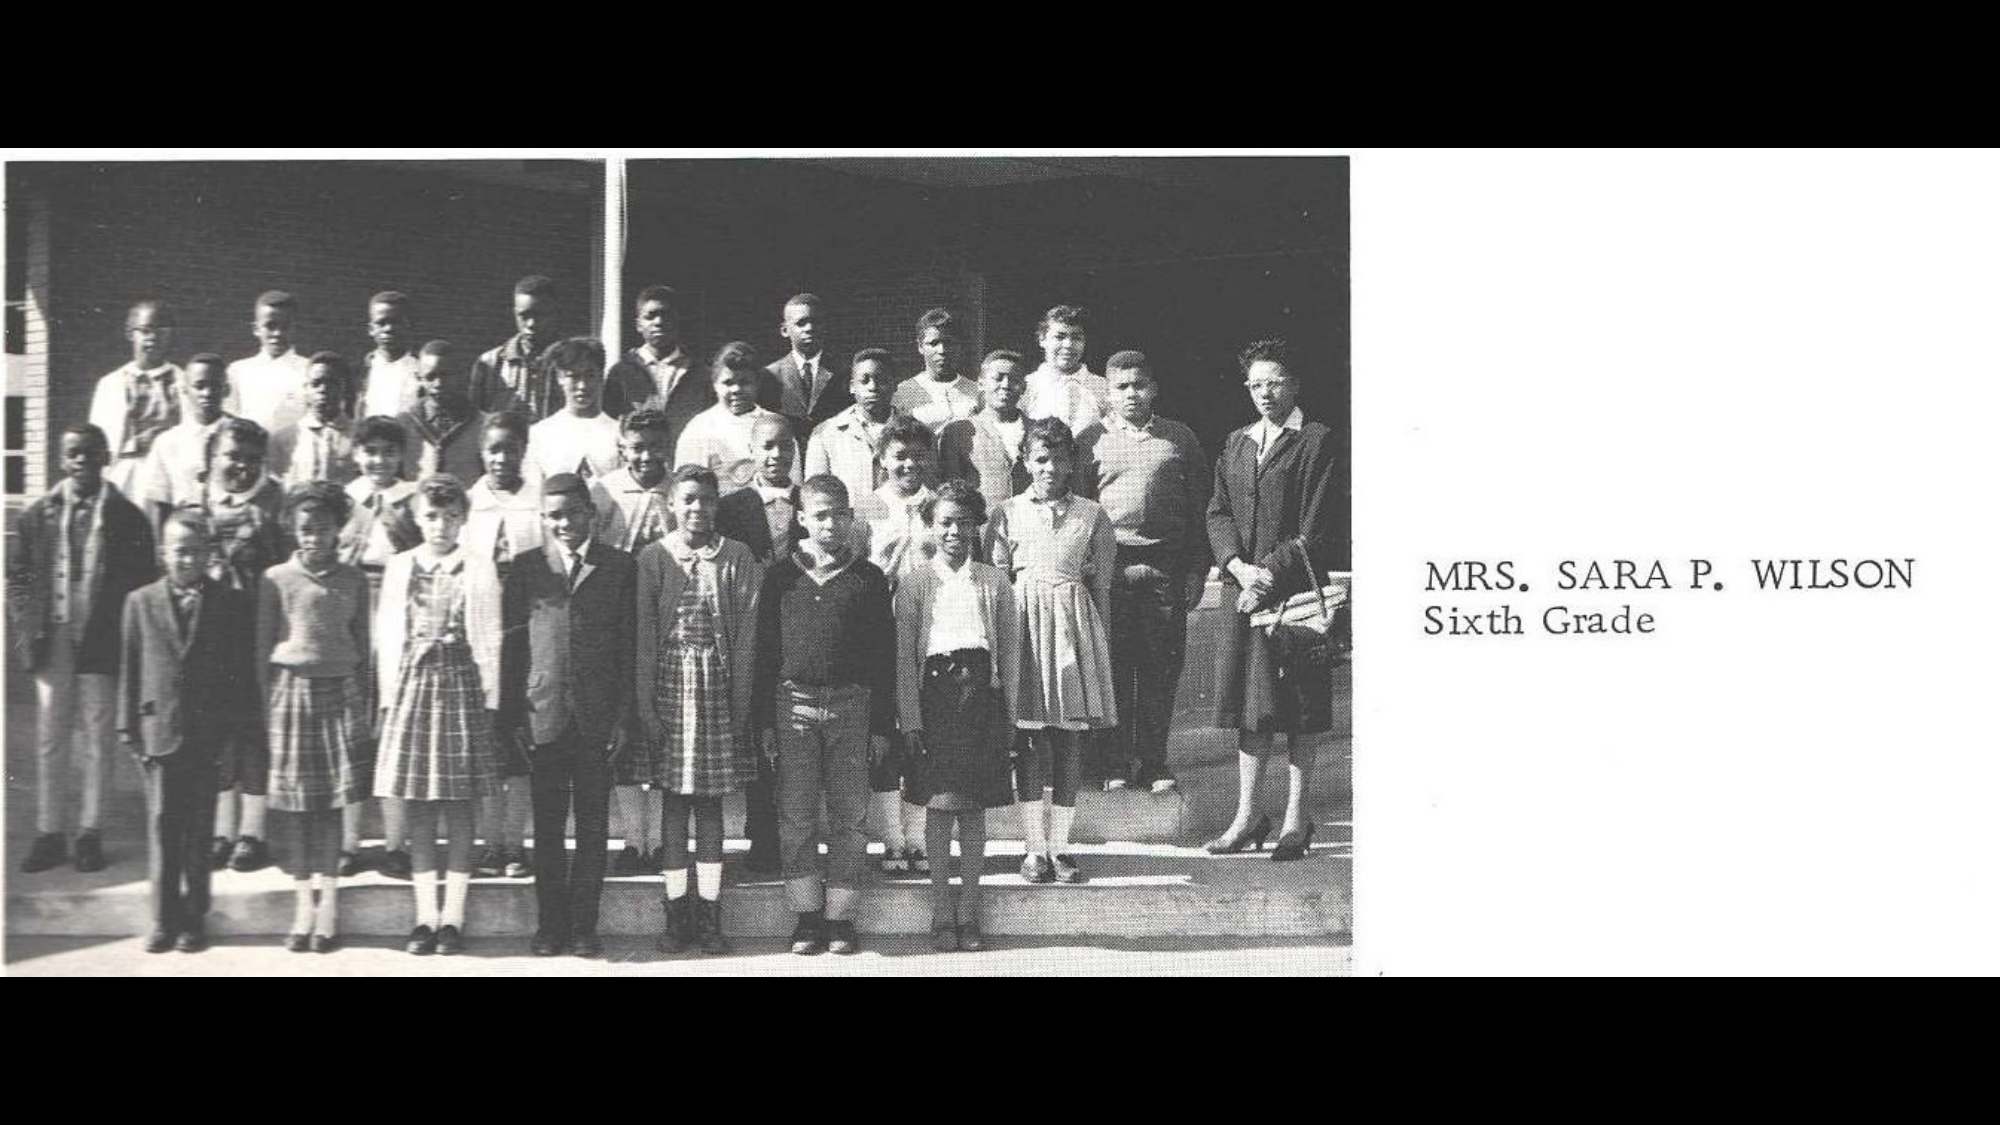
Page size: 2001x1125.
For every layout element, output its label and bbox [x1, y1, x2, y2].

picture [0, 148, 2000, 977]
